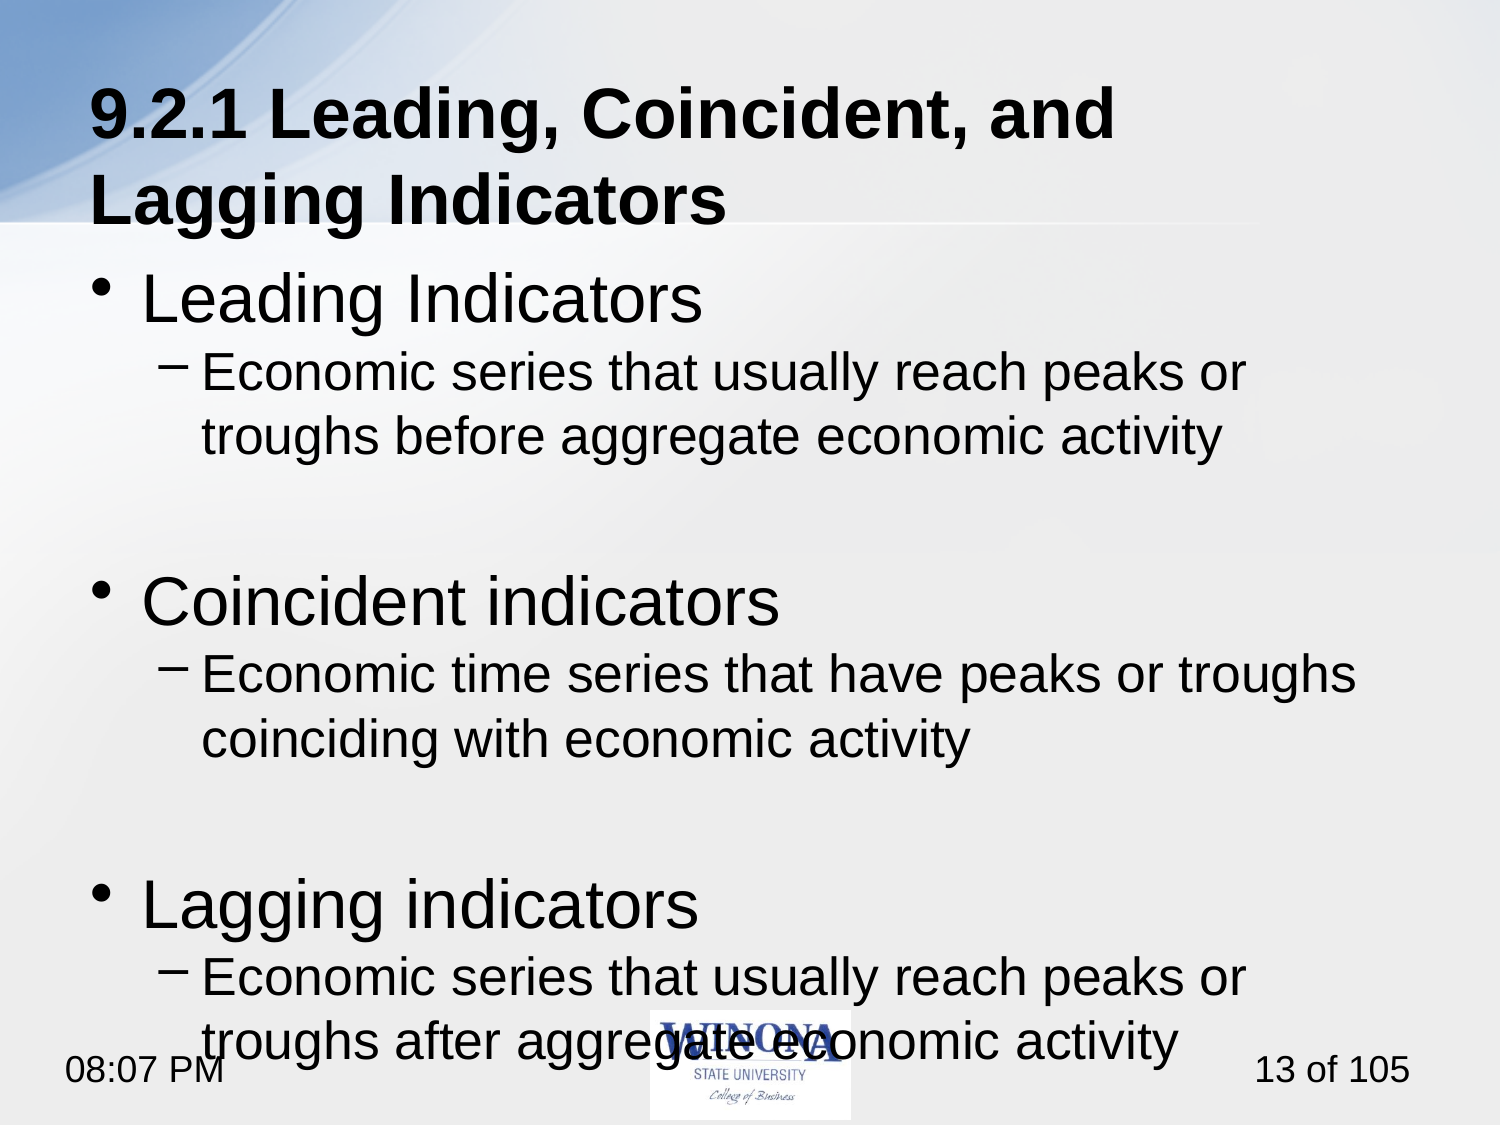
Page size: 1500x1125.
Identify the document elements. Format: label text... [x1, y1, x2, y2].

list Leading Indicators Economic series that usually reach peaks or troughs before aggregate economic activity Coincident indicators Economic time series that have peaks or troughs coinciding with economic activity Lagging indicators Economic series that usually reach peaks or troughs after aggregate economic activity [75, 246, 1450, 1084]
picture [0, 0, 1500, 1125]
title 9.2.1 Leading, Coincident, and Lagging Indicators [75, 58, 1425, 247]
